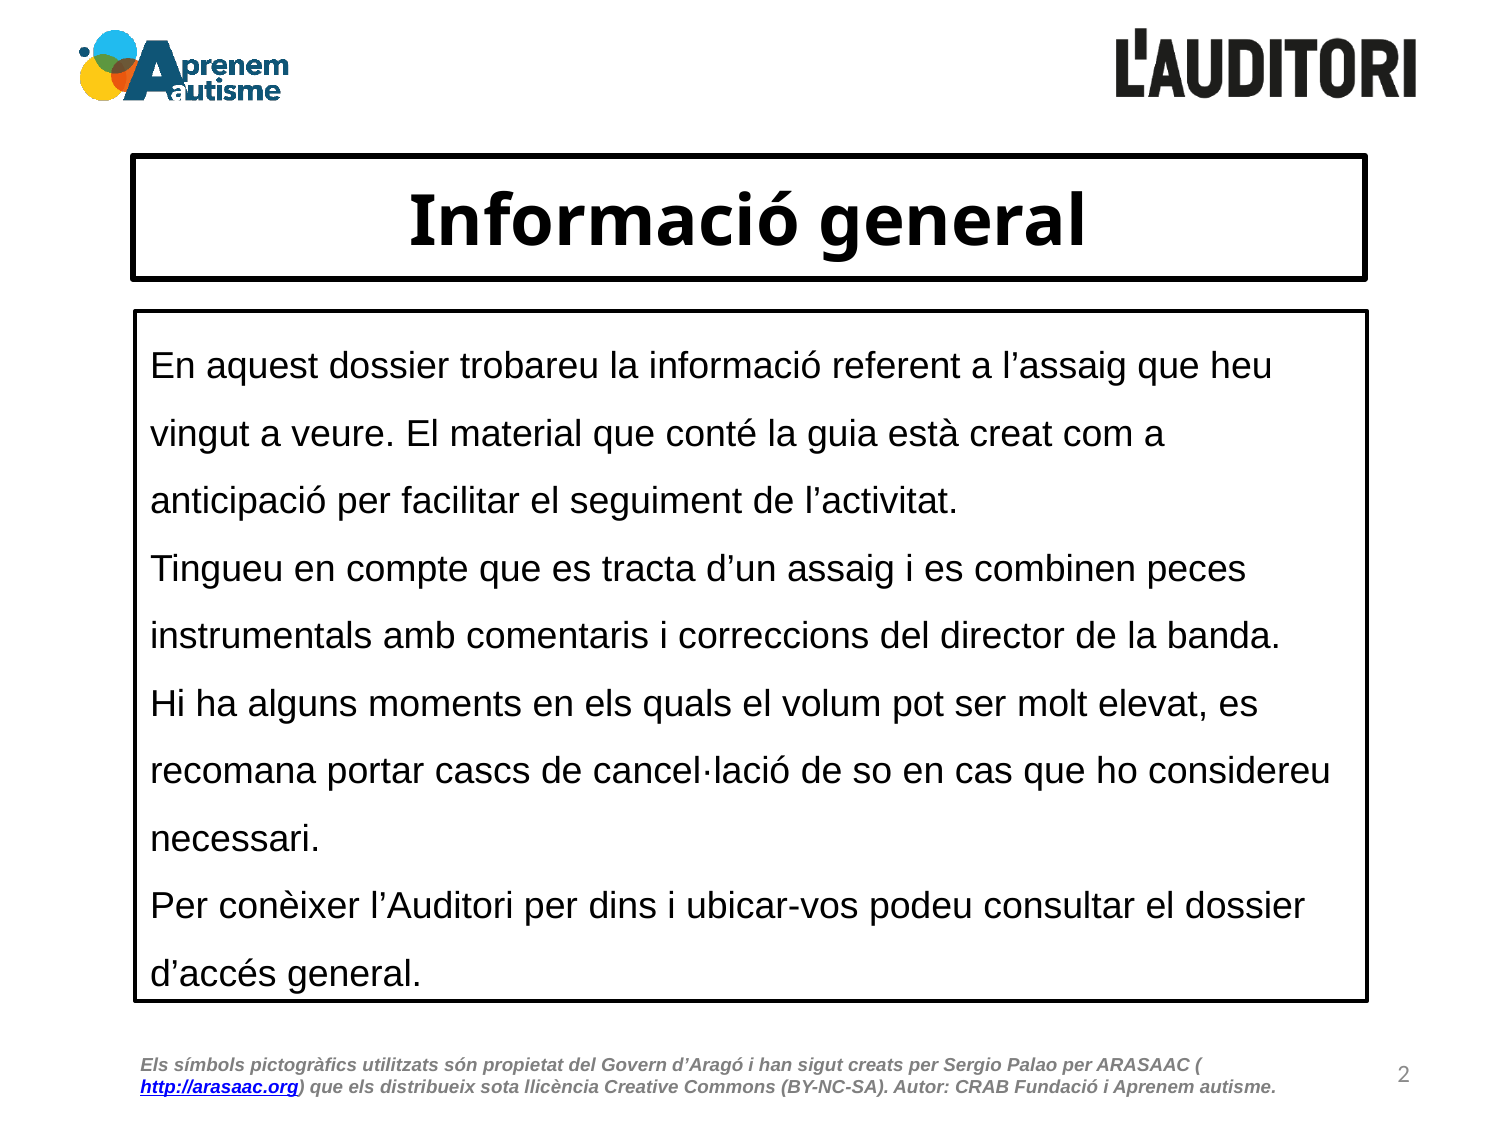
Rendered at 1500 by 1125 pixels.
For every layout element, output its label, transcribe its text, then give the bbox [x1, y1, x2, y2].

text_box En aquest dossier trobareu la informació referent a l’assaig que heu vingut a veure. El material que conté la guia està creat com a anticipació per facilitar el seguiment de l’activitat. Tingueu en compte que es tracta d’un assaig i es combinen peces instrumentals amb comentaris i correccions del director de la banda. Hi ha alguns moments en els quals el volum pot ser molt elevat, es recomana portar cascs de cancel·lació de so en cas que ho considereu necessari. Per conèixer l’Auditori per dins i ubicar-vos podeu consultar el dossier d’accés general. [135, 311, 1368, 1001]
slide_number 2 [1074, 1042, 1425, 1103]
text_box Els símbols pictogràfics utilitzats són propietat del Govern d’Aragó i han sigut creats per Sergio Palao per ARASAAC (http://arasaac.org) que els distribueix sota llicència Creative Commons (BY-NC-SA). Autor: CRAB Fundació i Aprenem autisme. [132, 1045, 1318, 1106]
picture [1092, 12, 1439, 114]
picture [57, 16, 309, 114]
title Informació general [132, 155, 1365, 279]
